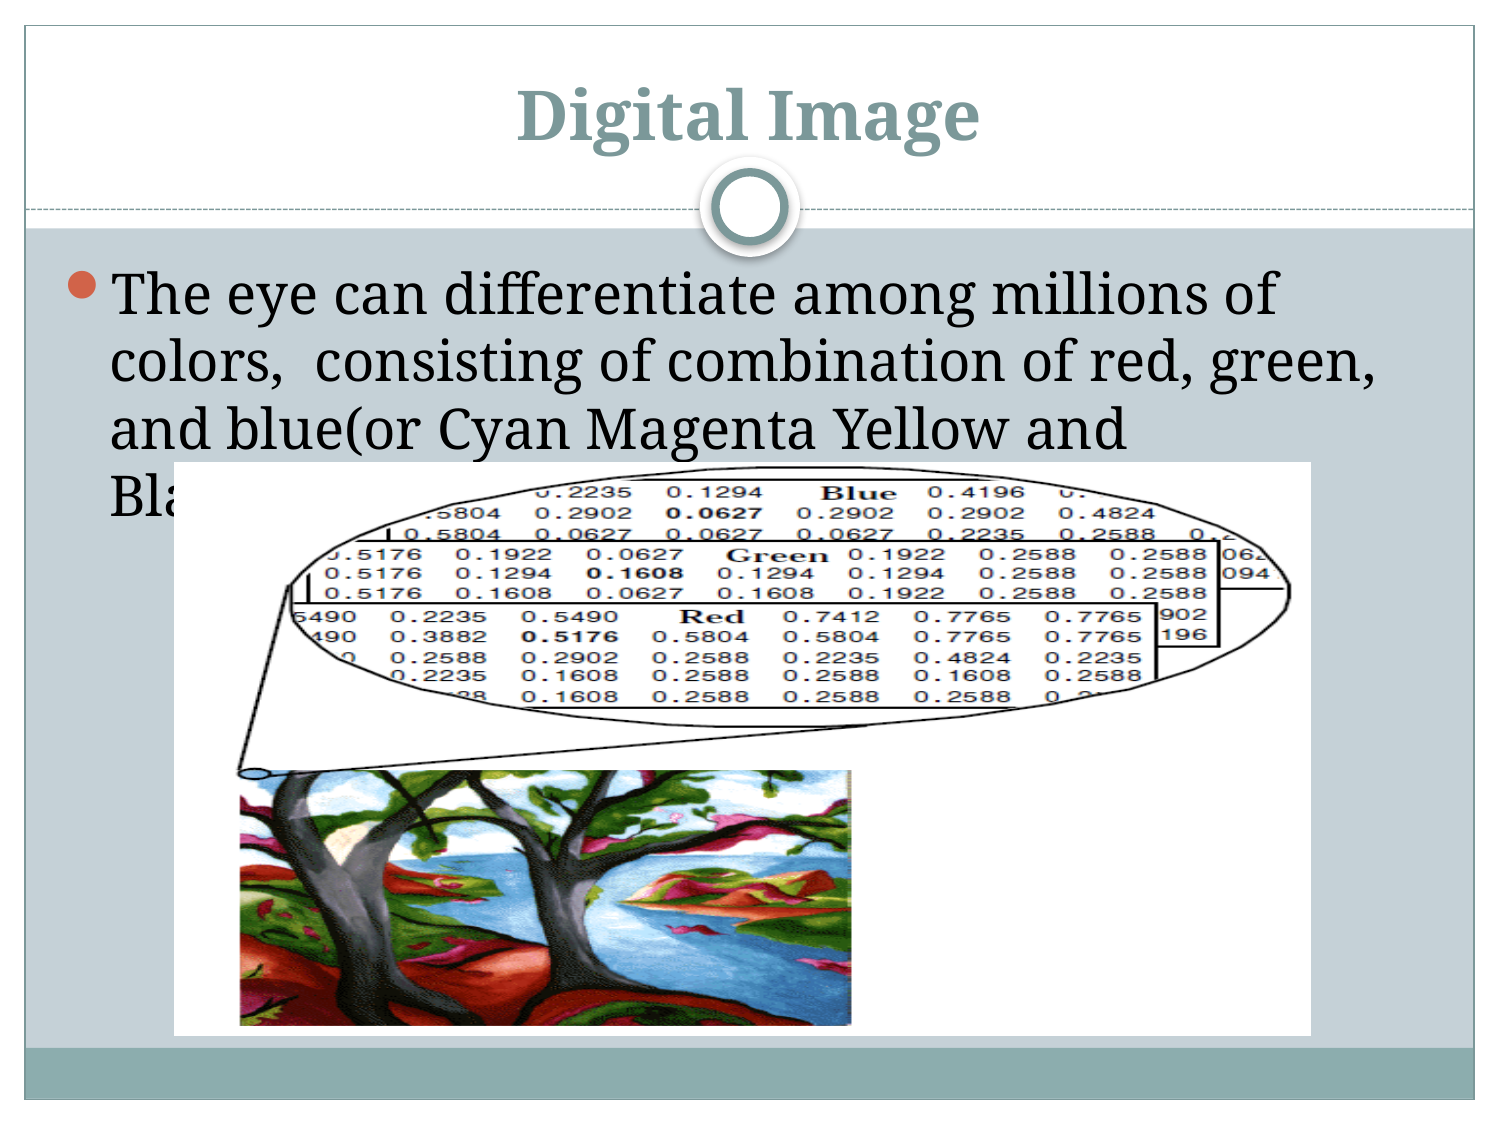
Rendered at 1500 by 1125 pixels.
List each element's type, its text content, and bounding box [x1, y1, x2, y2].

picture [174, 462, 1311, 1036]
title Digital Image [49, 37, 1450, 162]
list The eye can differentiate among millions of colors, consisting of combination of red, green, and blue(or Cyan Magenta Yellow and Black)CMYK. [49, 250, 1445, 1001]
